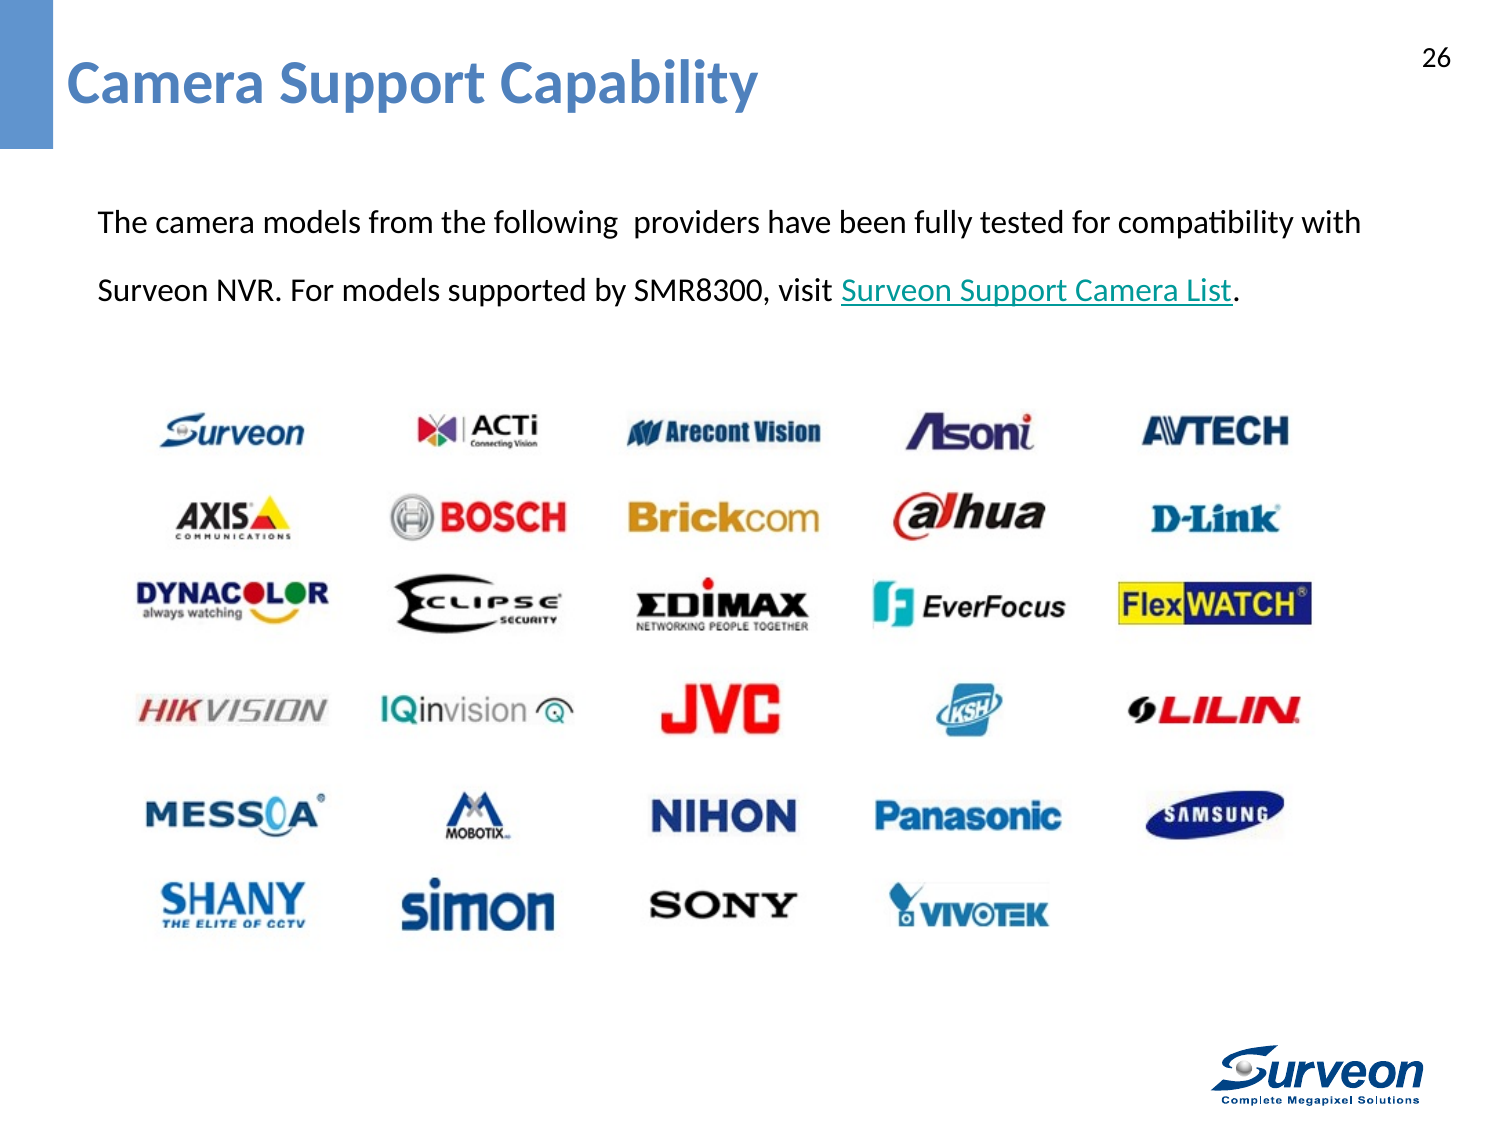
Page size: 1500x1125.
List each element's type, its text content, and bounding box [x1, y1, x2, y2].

picture [100, 385, 1378, 953]
text_box Camera Support Capability [54, 7, 1403, 149]
text_box The camera models from the following providers have been fully tested for compatibility with Surveon NVR. For models supported by SMR8300, visit Surveon Support Camera List. [64, 172, 1400, 316]
text_box [0, 0, 54, 149]
text_box 26 [1116, 31, 1467, 110]
